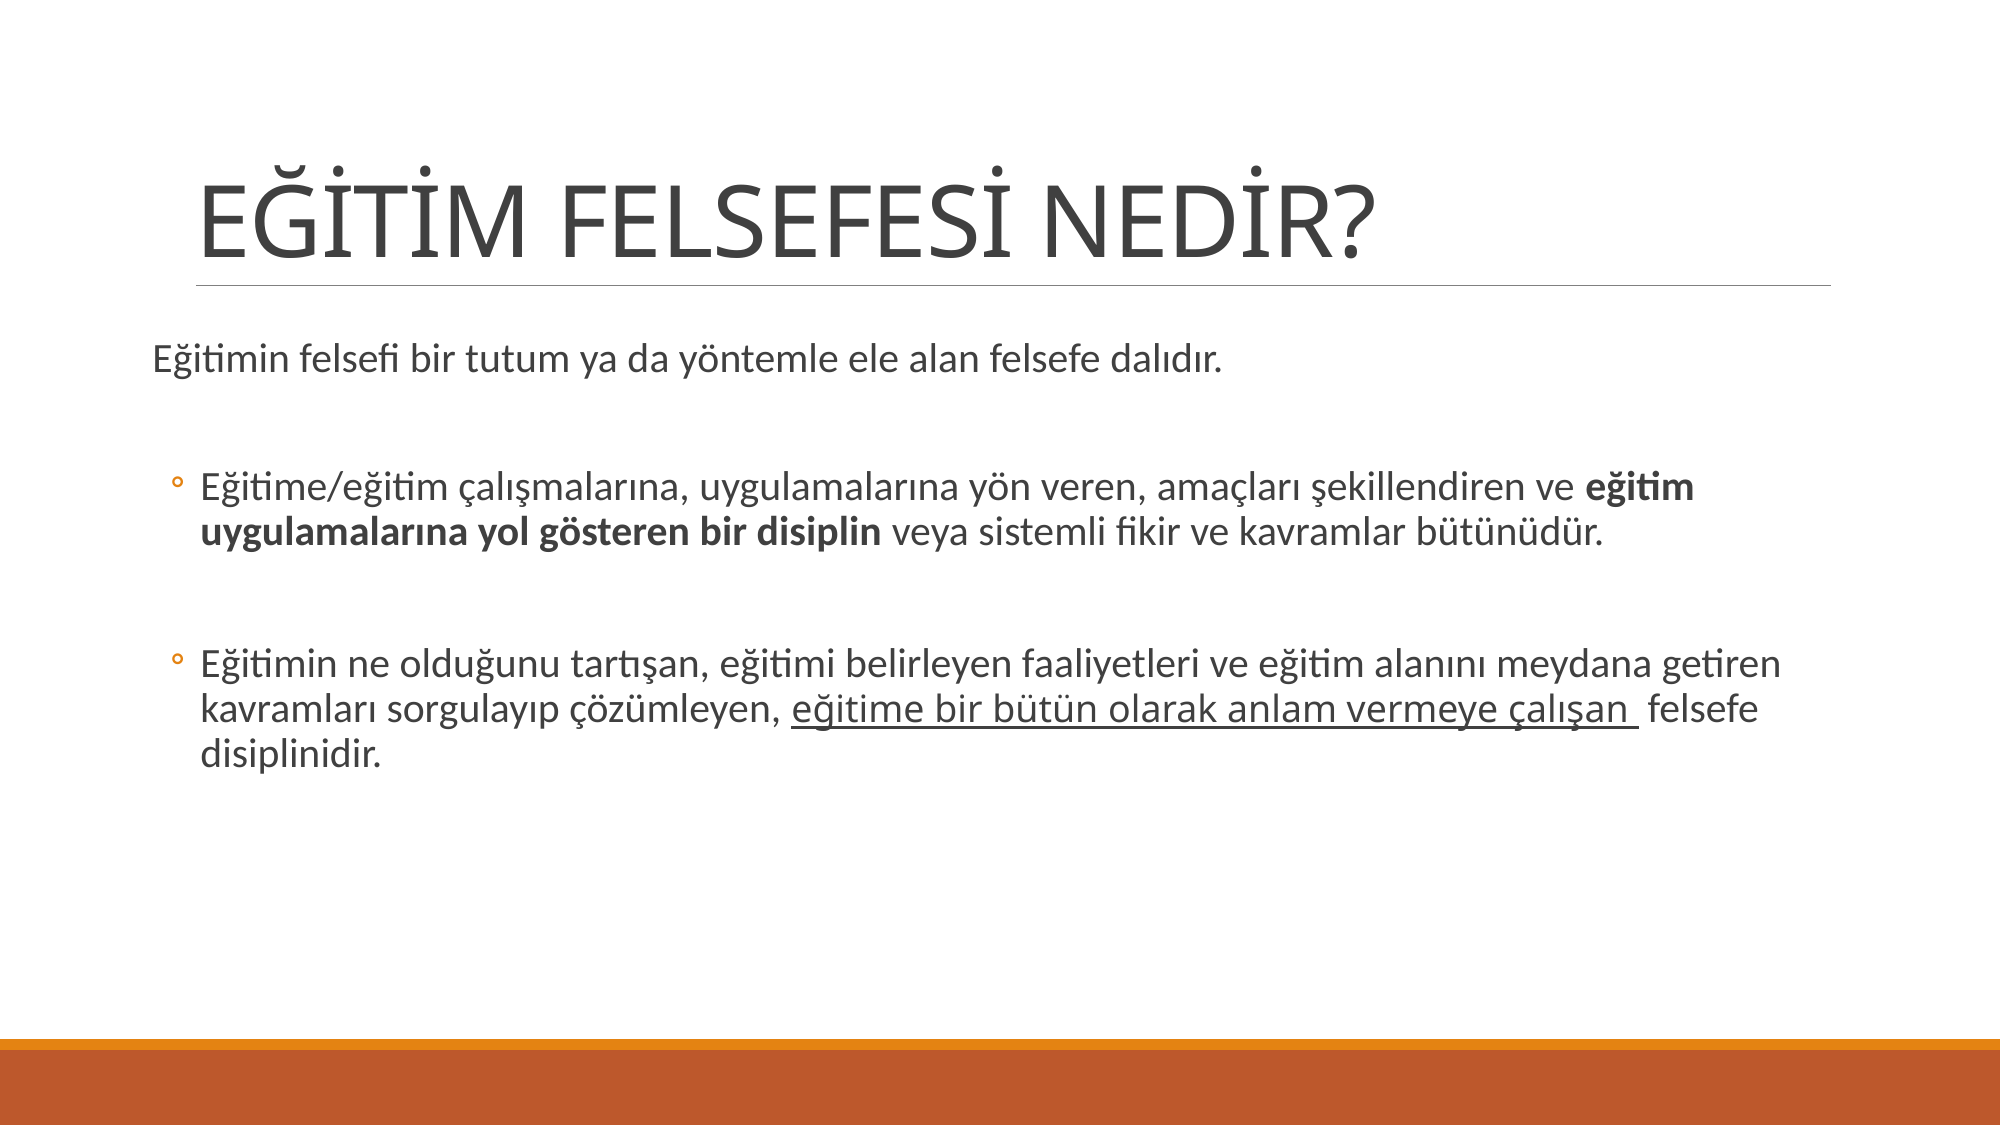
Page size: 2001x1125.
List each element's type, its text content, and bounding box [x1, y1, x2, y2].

title EĞİTİM FELSEFESİ NEDİR? [180, 47, 1830, 285]
list Eğitimin felsefi bir tutum ya da yöntemle ele alan felsefe dalıdır. Eğitime/eğitim çalışmalarına, uygulamalarına yön veren, amaçları şekillendiren ve eğitim uygulamalarına yol gösteren bir disiplin veya sistemli fikir ve kavramlar bütünüdür. Eğitimin ne olduğunu tartışan, eğitimi belirleyen faaliyetleri ve eğitim alanını meydana getiren kavramları sorgulayıp çözümleyen, eğitime bir bütün olarak anlam vermeye çalışan felsefe disiplinidir. [137, 329, 1863, 1014]
